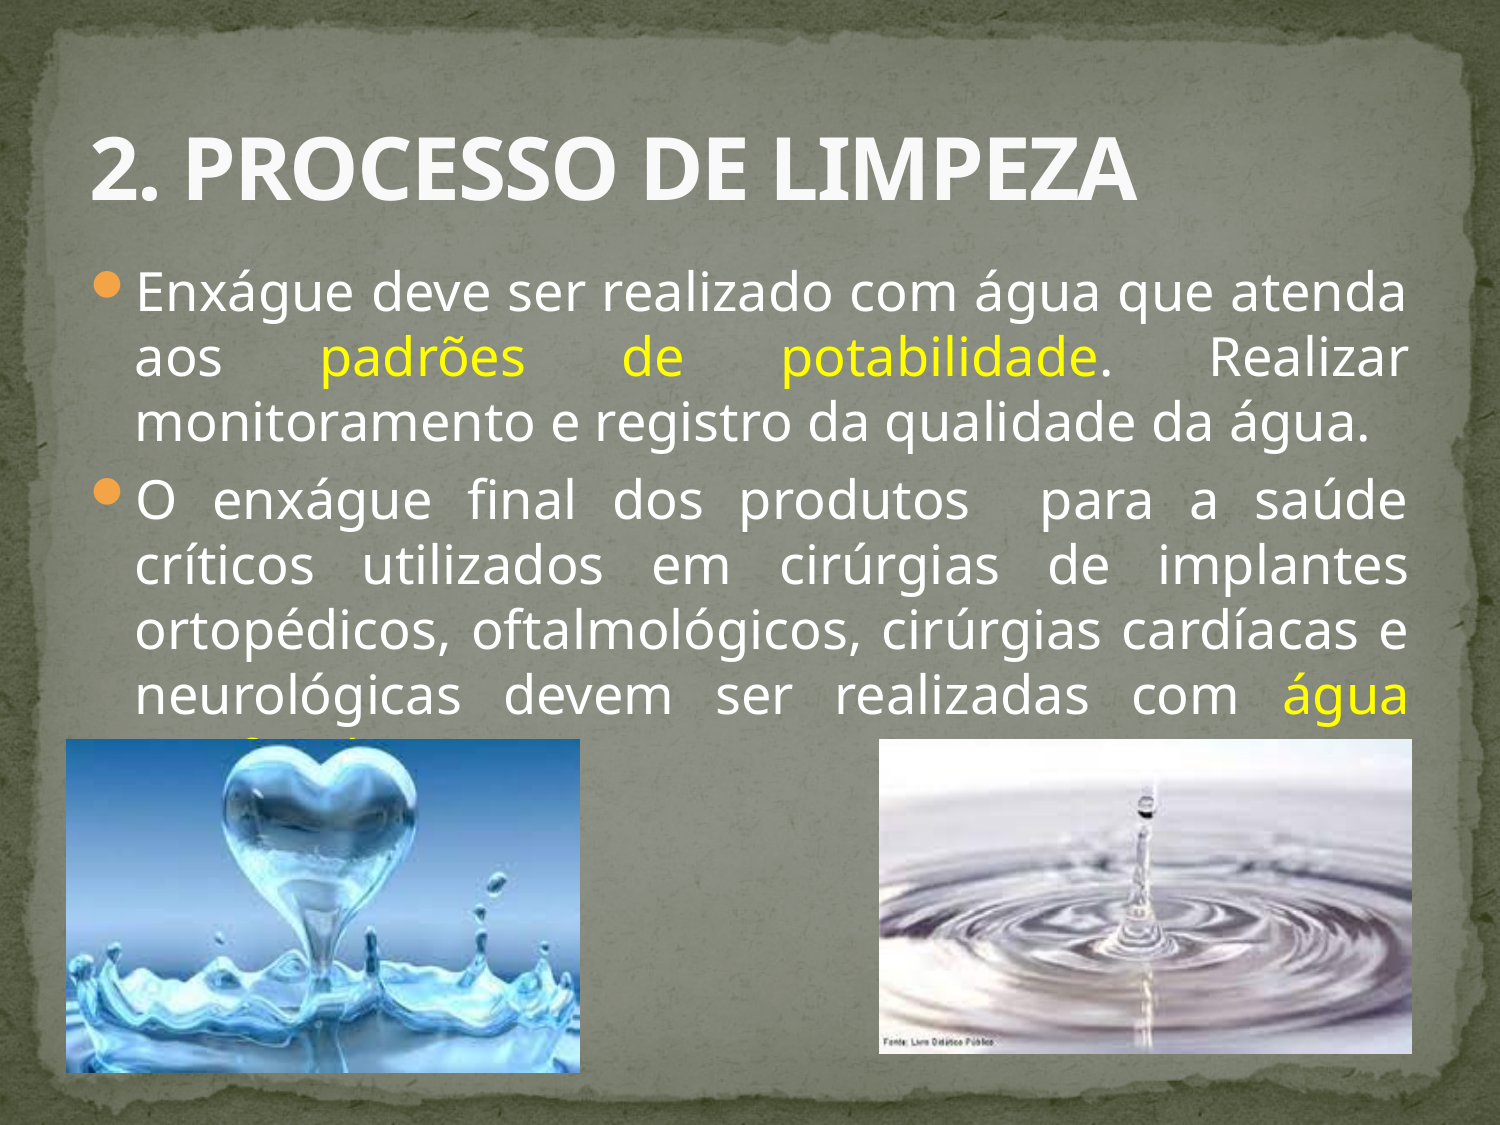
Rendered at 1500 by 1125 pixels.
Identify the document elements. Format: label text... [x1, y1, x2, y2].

title 2. PROCESSO DE LIMPEZA [74, 24, 1425, 225]
picture [66, 739, 580, 1073]
list Enxágue deve ser realizado com água que atenda aos padrões de potabilidade. Realizar monitoramento e registro da qualidade da água. O enxágue final dos produtos para a saúde críticos utilizados em cirúrgias de implantes ortopédicos, oftalmológicos, cirúrgias cardíacas e neurológicas devem ser realizadas com água purificada. [75, 249, 1425, 1094]
picture [879, 739, 1412, 1054]
